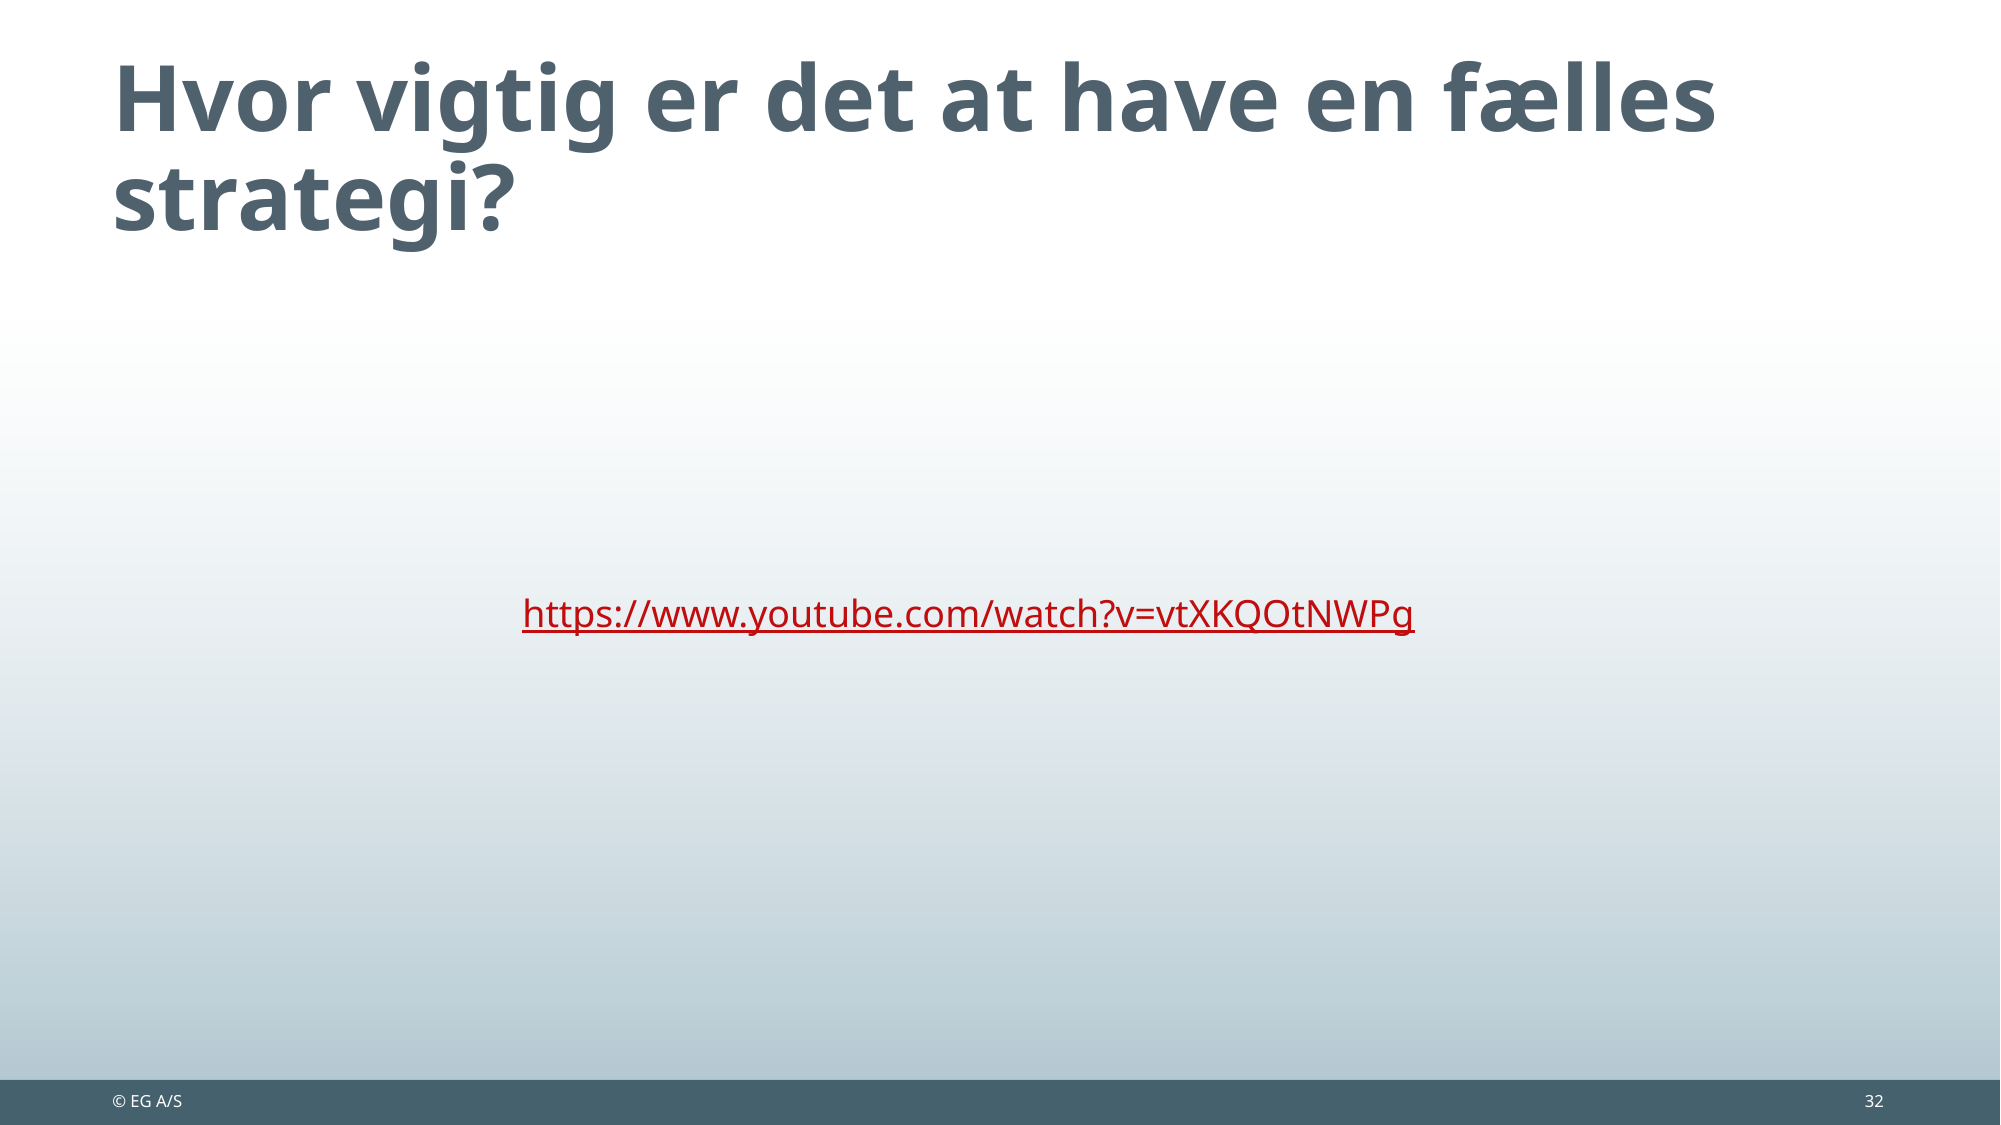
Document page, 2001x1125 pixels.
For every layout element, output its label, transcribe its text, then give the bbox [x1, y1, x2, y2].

title Hvor vigtig er det at have en fælles strategi? [112, 54, 1897, 263]
slide_number 32 [1756, 1083, 1884, 1122]
text_box https://www.youtube.com/watch?v=vtXKQOtNWPg [507, 582, 1455, 693]
footer © EG A/S [112, 1083, 1178, 1122]
